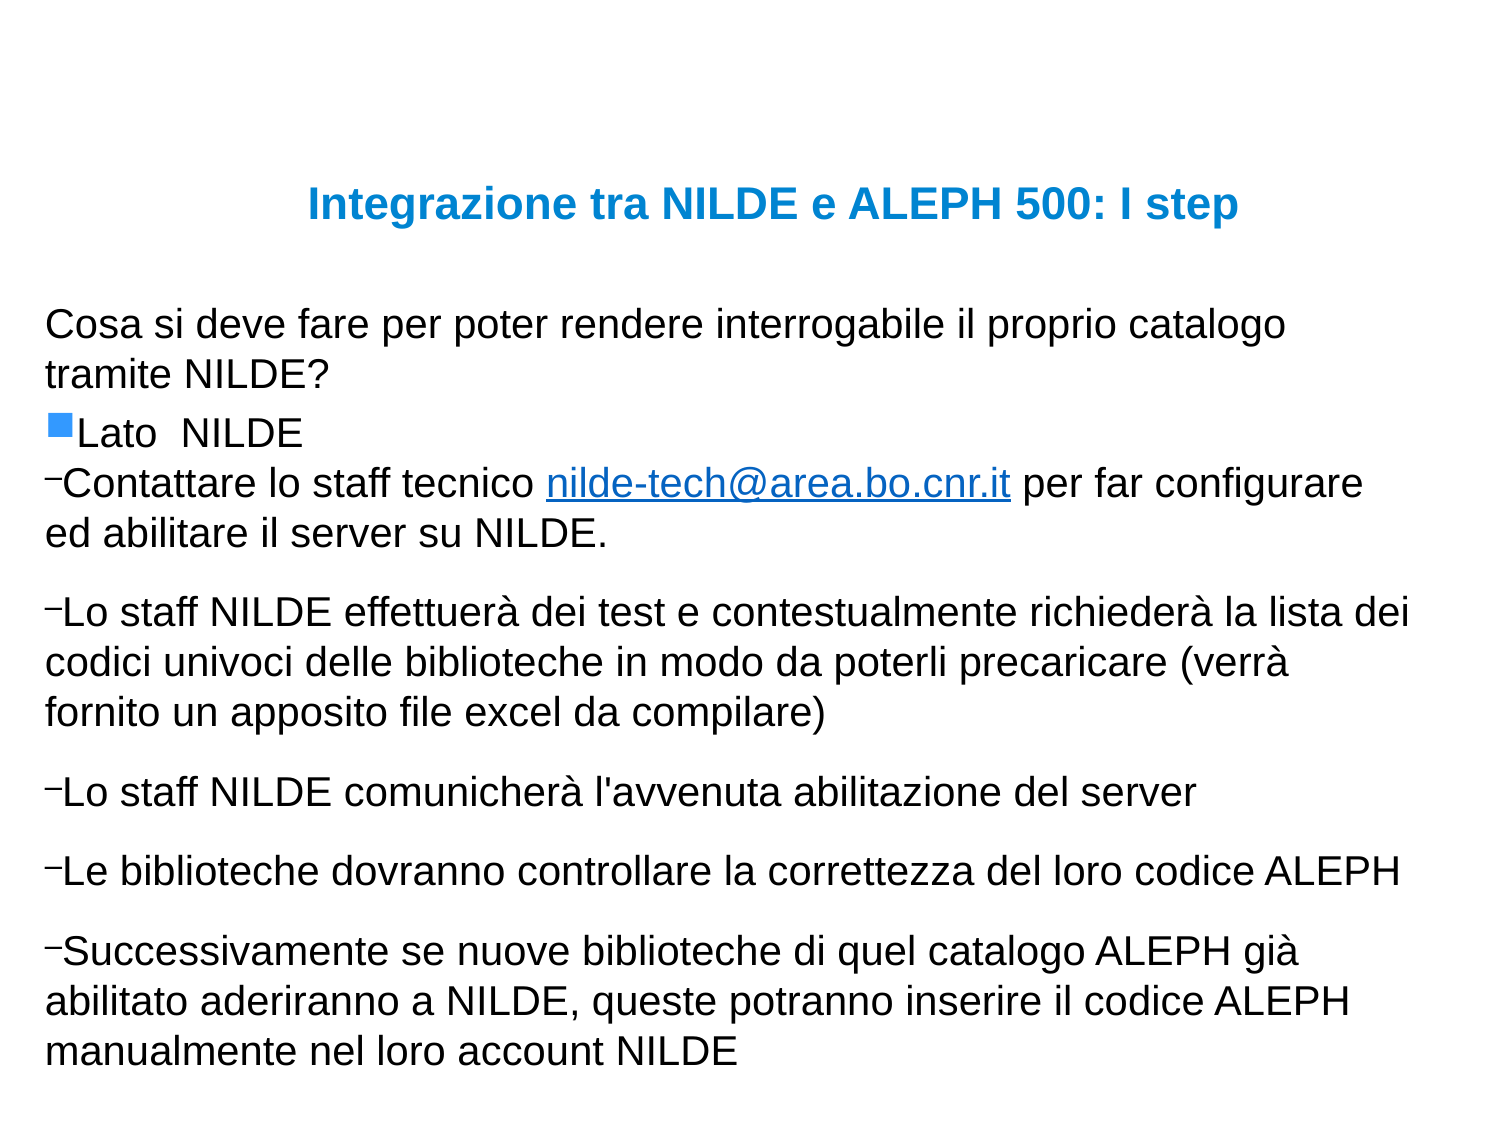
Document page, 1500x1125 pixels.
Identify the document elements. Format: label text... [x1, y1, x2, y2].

list Cosa si deve fare per poter rendere interrogabile il proprio catalogo tramite NILDE? Lato NILDE Contattare lo staff tecnico nilde-tech@area.bo.cnr.it per far configurare ed abilitare il server su NILDE. Lo staff NILDE effettuerà dei test e contestualmente richiederà la lista dei codici univoci delle biblioteche in modo da poterli precaricare (verrà fornito un apposito file excel da compilare) Lo staff NILDE comunicherà l'avvenuta abilitazione del server Le biblioteche dovranno controllare la correttezza del loro codice ALEPH Successivamente se nuove biblioteche di quel catalogo ALEPH già abilitato aderiranno a NILDE, queste potranno inserire il codice ALEPH manualmente nel loro account NILDE [29, 236, 1430, 1082]
title Integrazione tra NILDE e ALEPH 500: I step [94, 99, 1441, 303]
